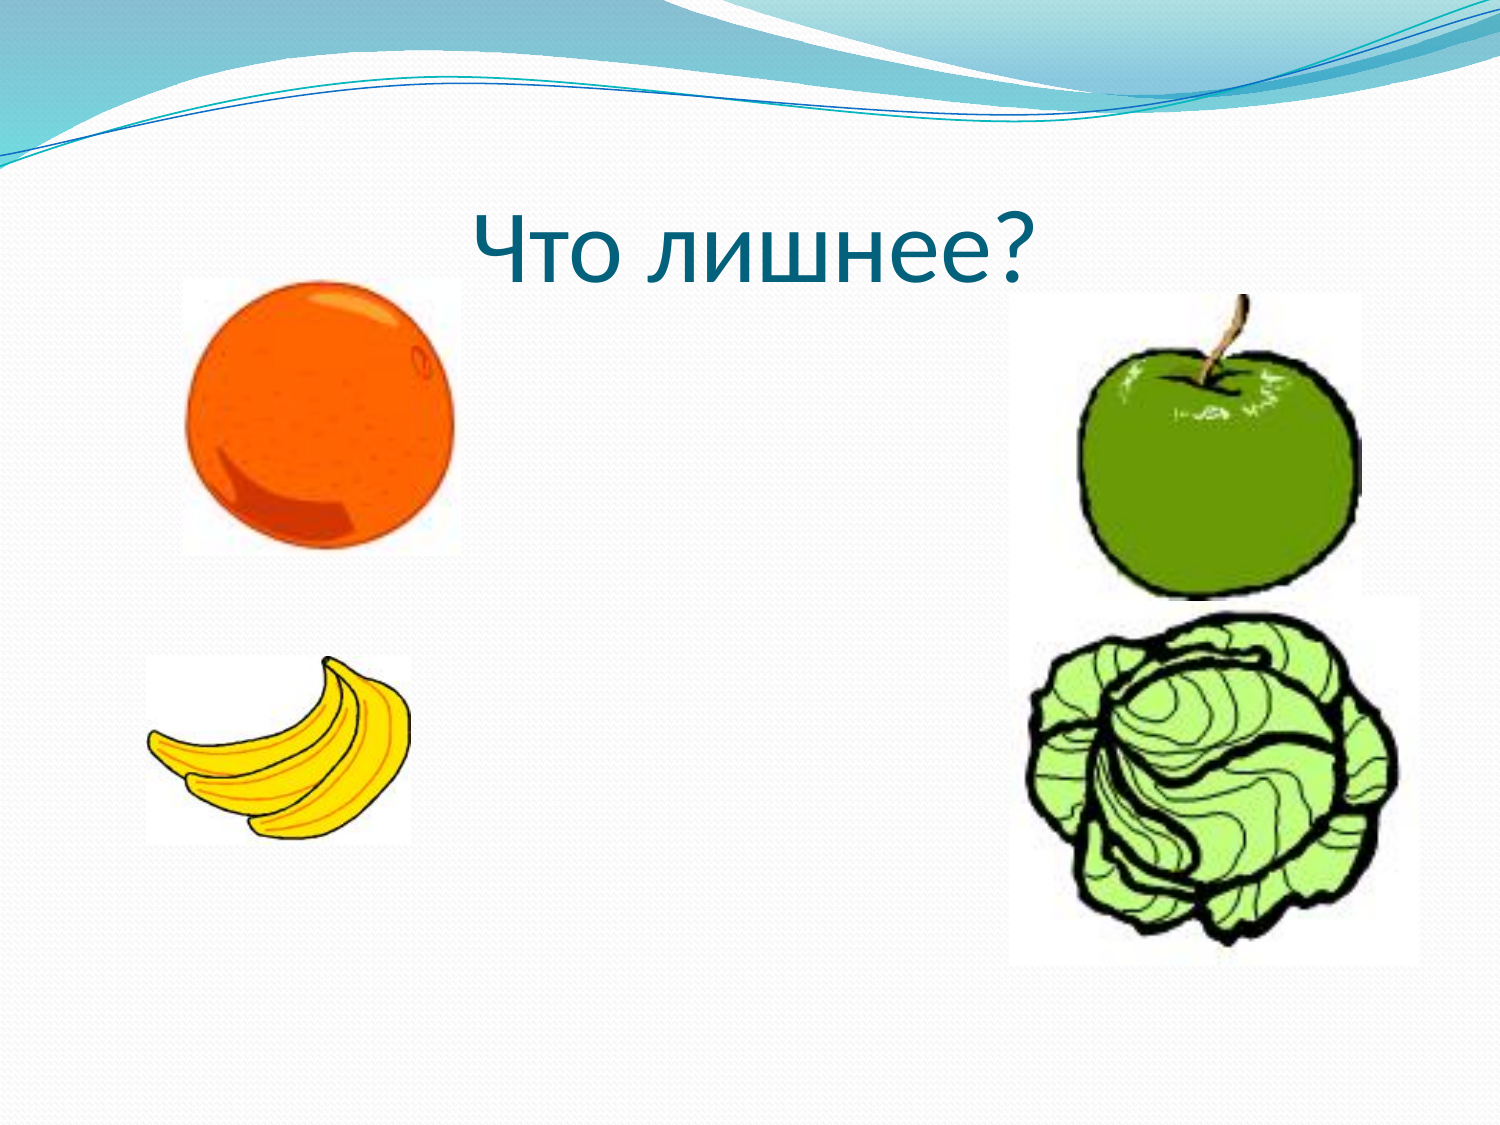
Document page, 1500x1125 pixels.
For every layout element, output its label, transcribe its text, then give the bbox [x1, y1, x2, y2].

picture [1009, 597, 1420, 965]
picture [182, 277, 461, 556]
title Что лишнее? [75, 115, 1438, 303]
picture [1009, 294, 1362, 602]
picture [146, 656, 411, 845]
